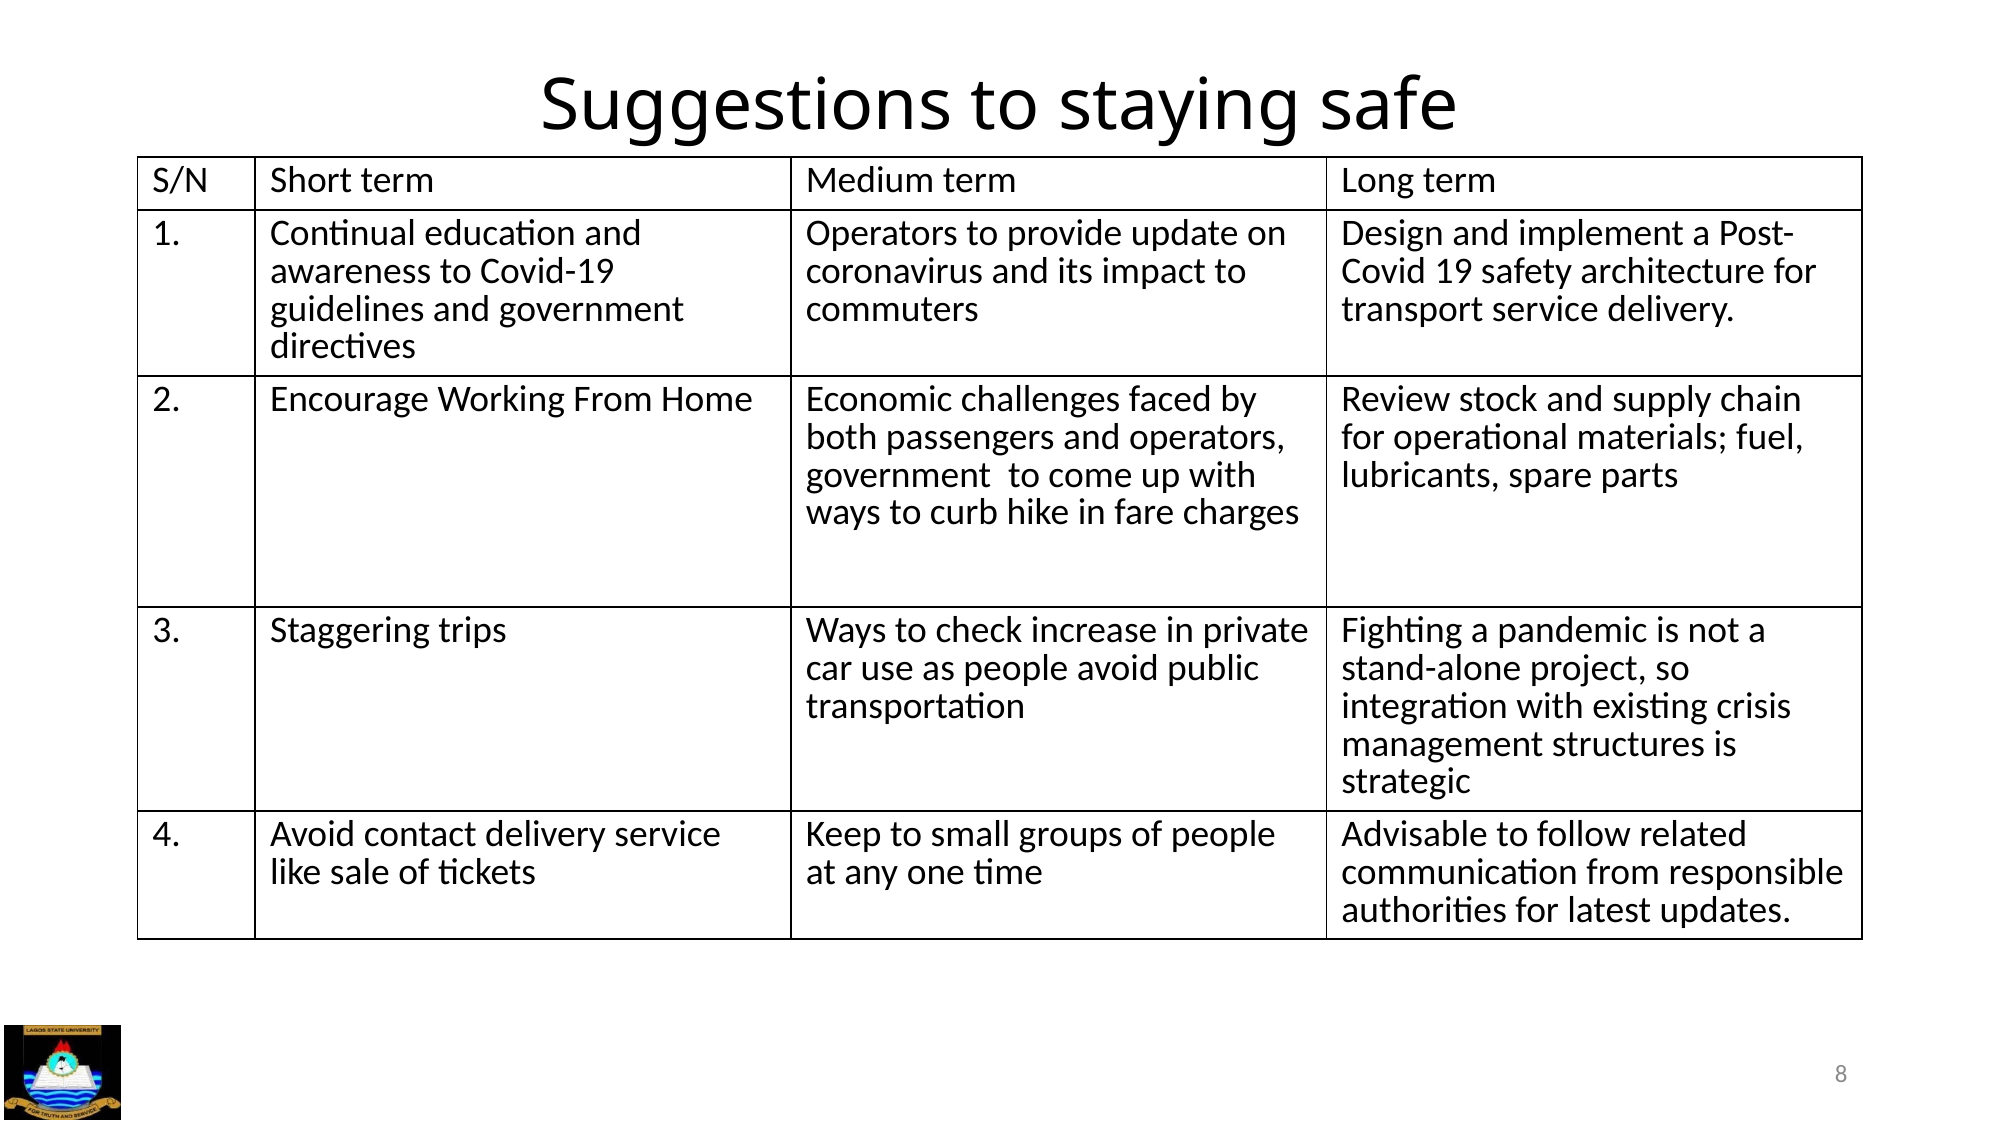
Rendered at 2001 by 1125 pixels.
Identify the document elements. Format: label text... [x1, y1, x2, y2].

table_cell Encourage Working From Home [256, 377, 790, 606]
table_header Short term [256, 158, 790, 209]
table_cell Avoid contact delivery service like sale of tickets [256, 812, 790, 938]
table_cell Advisable to follow related communication from responsible authorities for latest updates. [1327, 812, 1861, 938]
title Suggestions to staying safe [137, 59, 1863, 153]
table_cell Staggering trips [256, 608, 790, 810]
table_header Medium term [792, 158, 1326, 209]
table_cell 3. [138, 608, 254, 810]
table_cell 1. [138, 211, 254, 375]
table_cell Keep to small groups of people at any one time [792, 812, 1326, 938]
table_cell Ways to check increase in private car use as people avoid public transportation [792, 608, 1326, 810]
table_header Long term [1327, 158, 1861, 209]
slide_number 8 [1412, 1042, 1863, 1103]
table_cell Continual education and awareness to Covid-19 guidelines and government directives [256, 211, 790, 375]
table_cell 2. [138, 377, 254, 606]
table_header S/N [138, 158, 254, 209]
table_cell Review stock and supply chain for operational materials; fuel, lubricants, spare parts [1327, 377, 1861, 606]
table_cell 4. [138, 812, 254, 938]
table_cell Economic challenges faced by both passengers and operators, government to come up with ways to curb hike in fare charges [792, 377, 1326, 606]
picture [4, 1025, 121, 1120]
table_cell Operators to provide update on coronavirus and its impact to commuters [792, 211, 1326, 375]
table_cell Fighting a pandemic is not a stand-alone project, so integration with existing crisis management structures is strategic [1327, 608, 1861, 810]
table_cell Design and implement a Post-Covid 19 safety architecture for transport service delivery. [1327, 211, 1861, 375]
